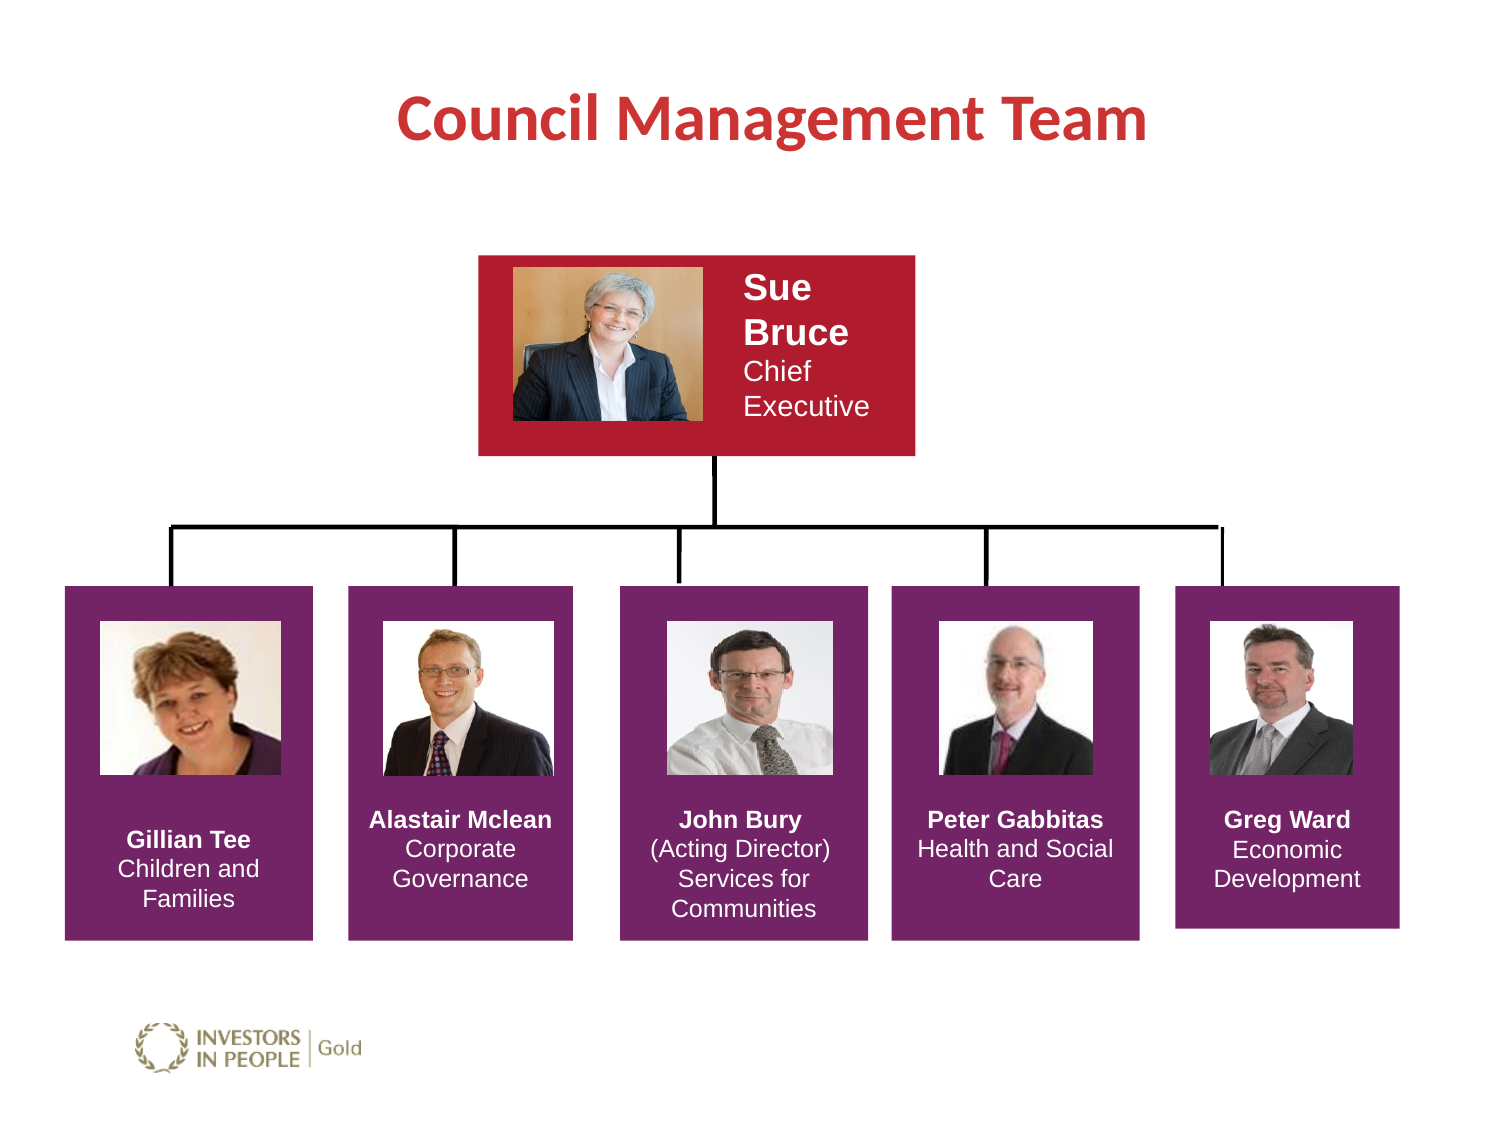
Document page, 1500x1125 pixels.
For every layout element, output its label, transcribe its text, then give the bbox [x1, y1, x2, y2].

text_box [53, 987, 373, 1094]
picture [938, 621, 1093, 776]
title Council Management Team [135, 42, 1411, 185]
text_box Greg Ward Economic Development [1175, 586, 1400, 929]
picture [1210, 621, 1353, 776]
text_box Peter Gabbitas Health and Social Care [891, 586, 1140, 941]
text_box Sue Bruce Chief Executive [478, 255, 916, 457]
picture [135, 1022, 361, 1074]
text_box Alastair Mclean Corporate Governance [348, 586, 573, 941]
picture [666, 621, 834, 776]
picture [513, 266, 703, 421]
text_box Gillian Tee Children and Families [64, 586, 313, 941]
text_box John Bury (Acting Director) Services for Communities [620, 586, 869, 941]
picture [100, 621, 281, 776]
text_box [67, 19, 1455, 207]
picture [383, 621, 555, 776]
